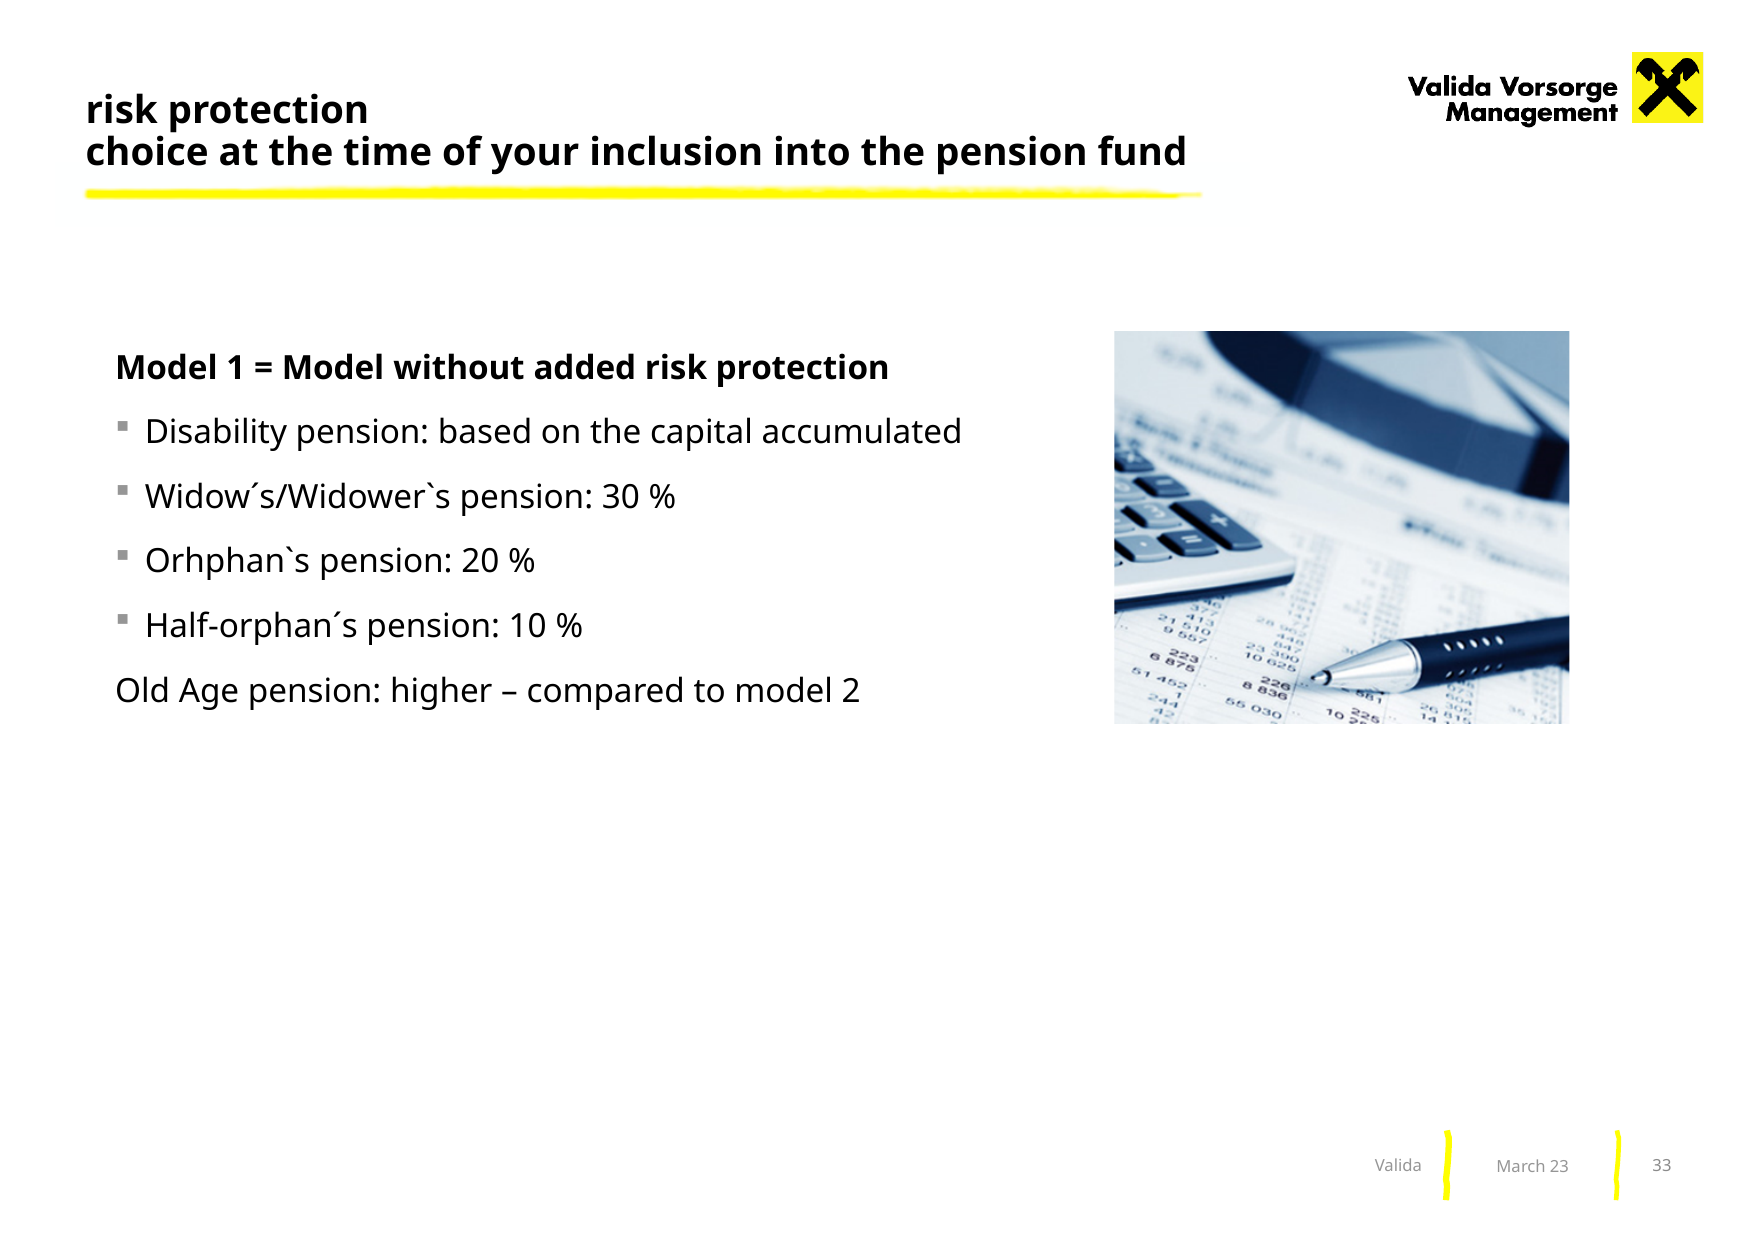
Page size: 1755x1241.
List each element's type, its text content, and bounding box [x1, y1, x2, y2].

picture [55, 162, 1250, 227]
picture [1374, 20, 1734, 154]
slide_number 33 [1624, 1136, 1700, 1196]
list Model 1 = Model without added risk protection Disability pension: based on the capital accumulated Widow´s/Widower`s pension: 30 % Orhphan`s pension: 20 % Half-orphan´s pension: 10 % Old Age pension: higher – compared to model 2 [85, 331, 1515, 1027]
title risk protection choice at the time of your inclusion into the pension fund [85, 62, 1205, 174]
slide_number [1448, 1136, 1617, 1196]
footer Valida [827, 1136, 1423, 1196]
picture [1114, 331, 1570, 724]
